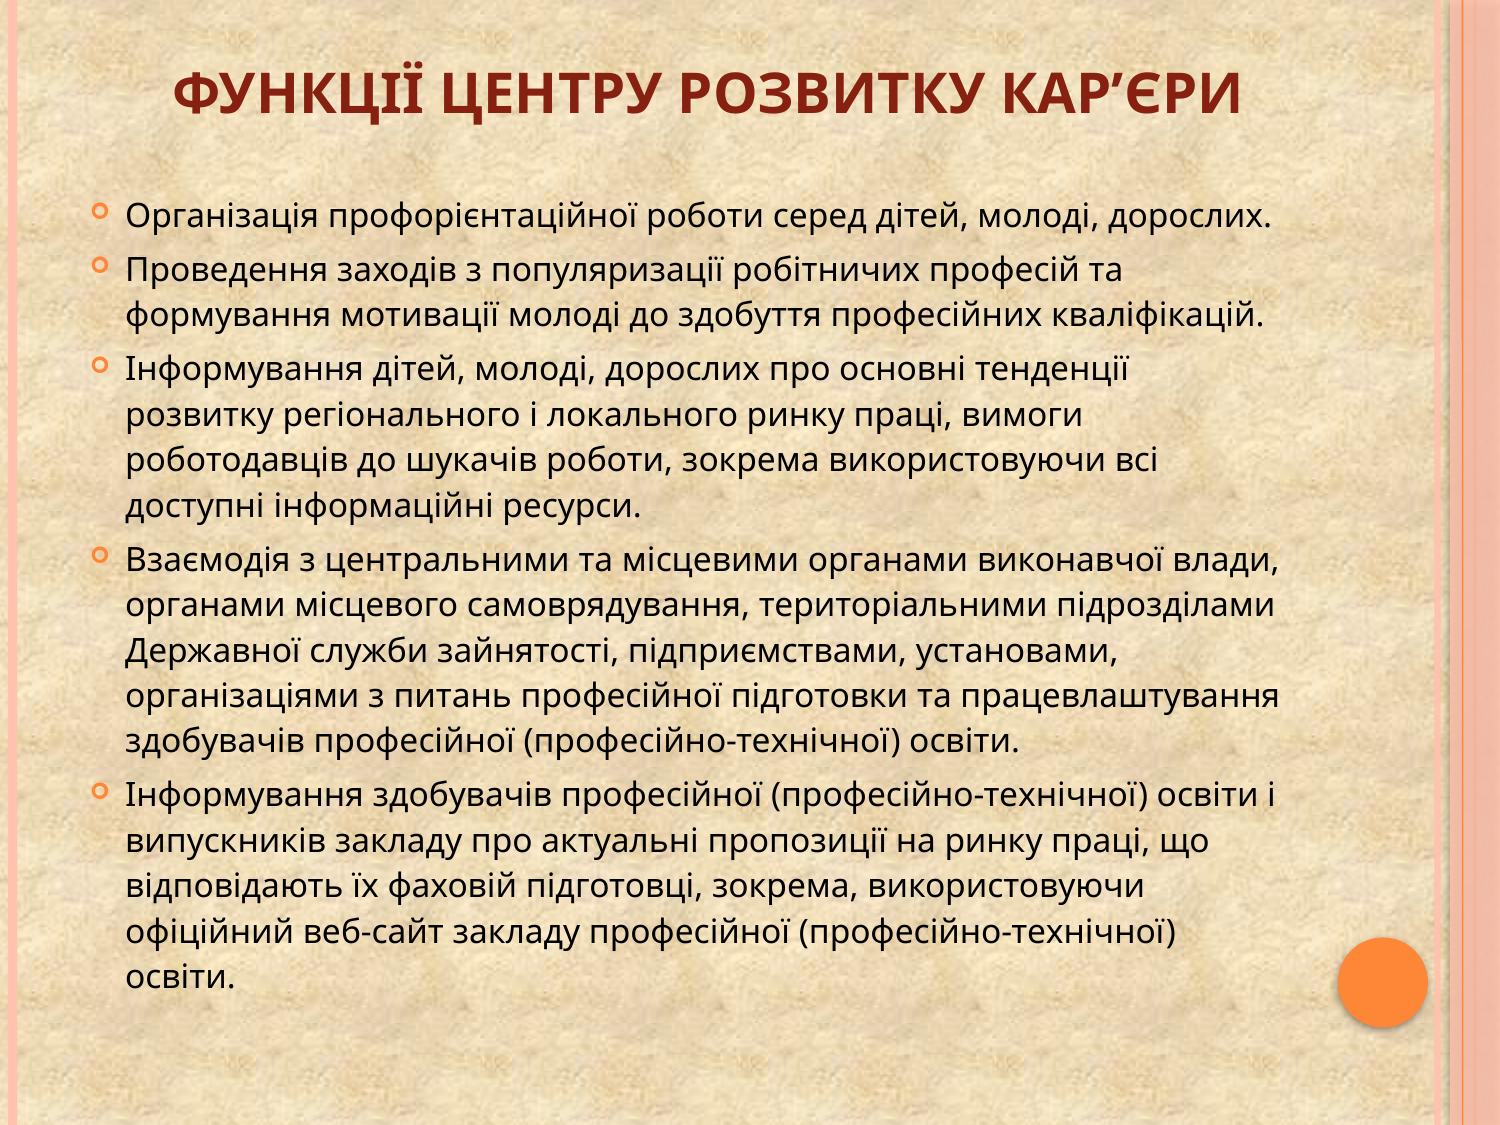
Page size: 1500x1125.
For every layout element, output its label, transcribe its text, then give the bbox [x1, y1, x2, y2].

picture [18, 0, 1434, 1125]
list Організація профорієнтаційної роботи серед дітей, молоді, дорослих. Проведення заходів з популяризації робітничих професій та формування мотивації молоді до здобуття професійних кваліфікацій. Інформування дітей, молоді, дорослих про основні тенденції розвитку регіонального і локального ринку праці, вимоги роботодавців до шукачів роботи, зокрема використовуючи всі доступні інформаційні ресурси. Взаємодія з центральними та місцевими органами виконавчої влади, органами місцевого самоврядування, територіальними підрозділами Державної служби зайнятості, підприємствами, установами, організаціями з питань професійної підготовки та працевлаштування здобувачів професійної (професійно-технічної) освіти. Інформування здобувачів професійної (професійно-технічної) освіти і випускників закладу про актуальні пропозиції на ринку праці, що відповідають їх фаховій підготовці, зокрема, використовуючи офіційний веб-сайт закладу професійної (професійно-технічної) освіти. [75, 184, 1300, 1062]
title Функції центру розвитку кар’єри [75, 45, 1341, 138]
picture [1441, 0, 1449, 1125]
picture [0, 0, 7, 1125]
